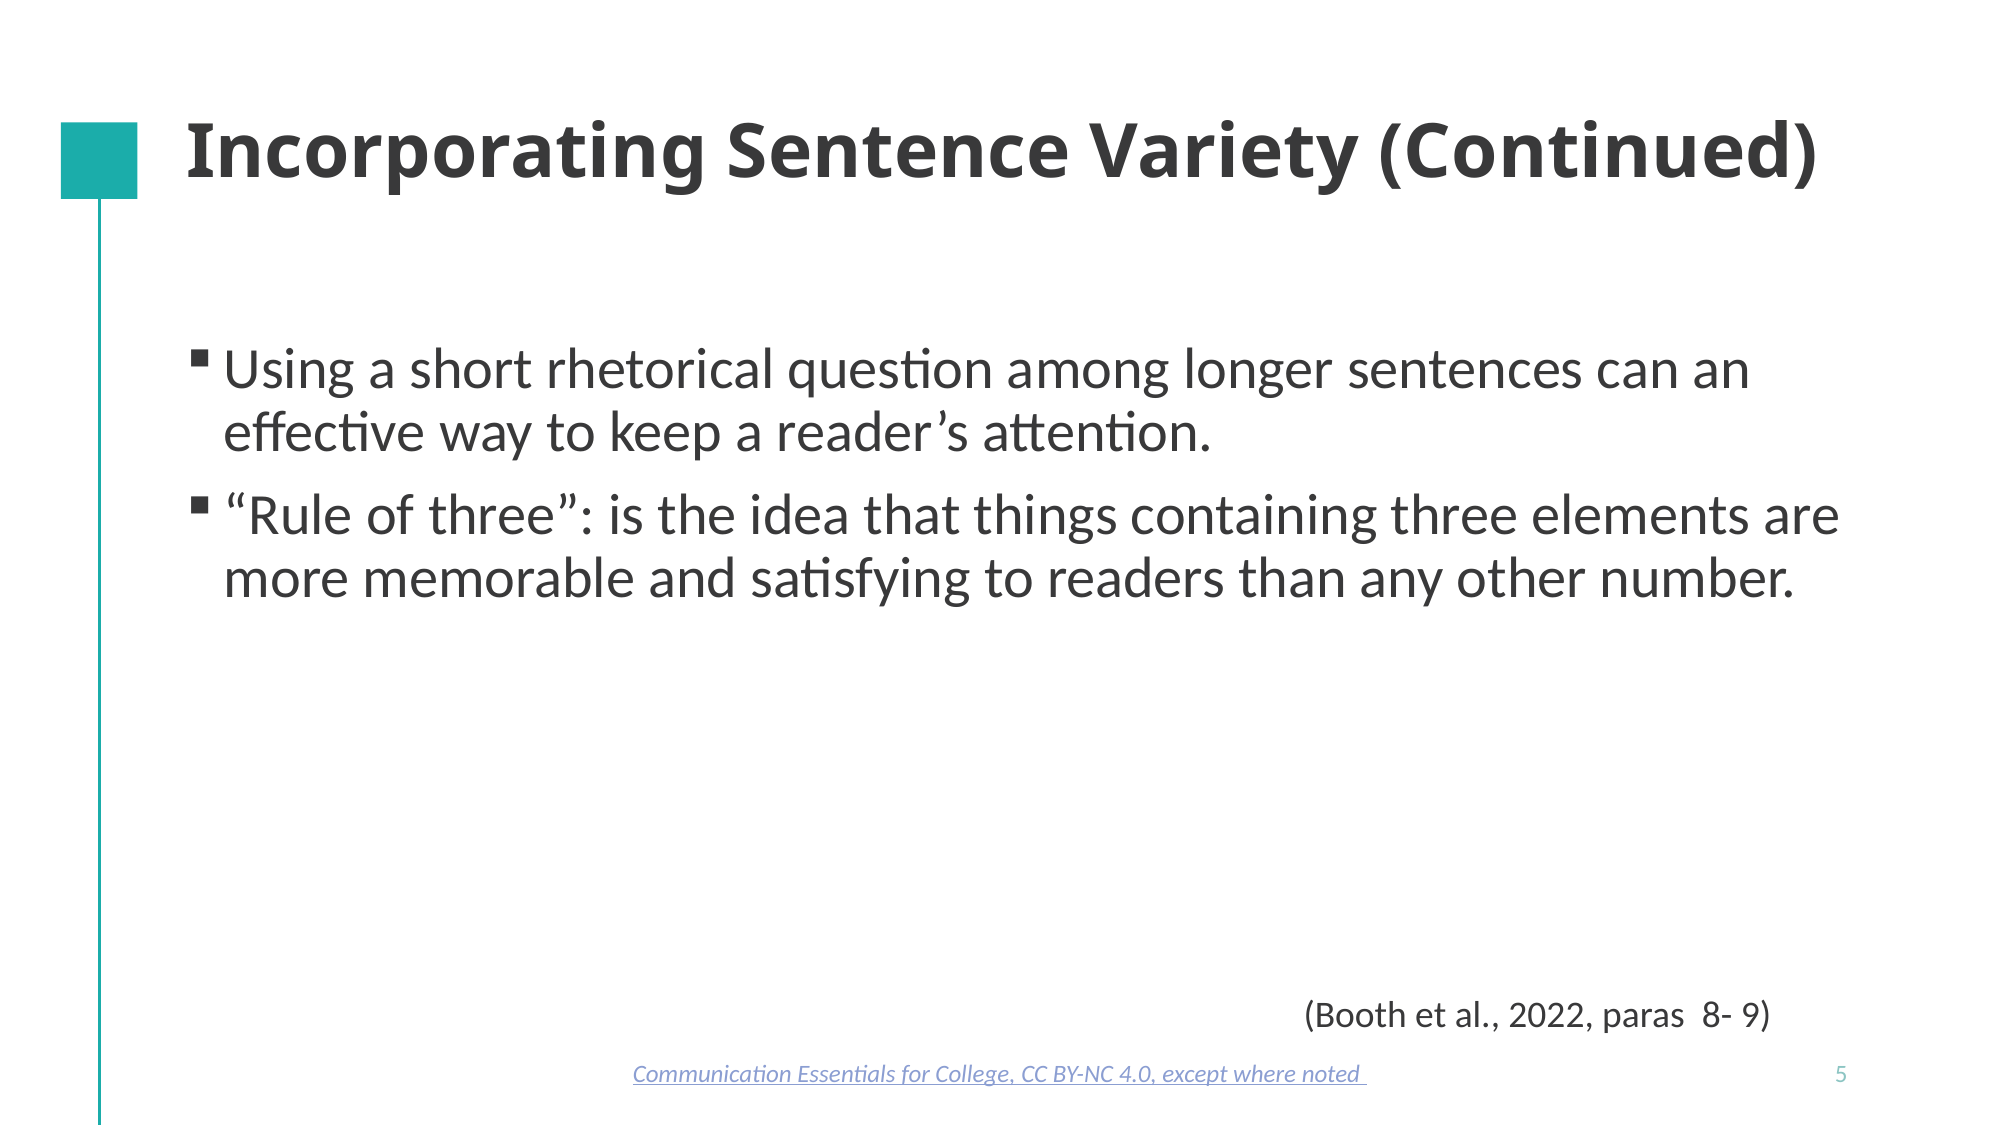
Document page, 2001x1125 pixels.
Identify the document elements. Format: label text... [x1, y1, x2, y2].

text_box (Booth et al., 2022, paras 8- 9) [1288, 982, 1956, 1043]
title Incorporating Sentence Variety (Continued) [171, 105, 1863, 278]
list Using a short rhetorical question among longer sentences can an effective way to keep a reader’s attention. “Rule of three”: is the idea that things containing three elements are more memorable and satisfying to readers than any other number. [171, 330, 1863, 1014]
footer Communication Essentials for College, CC BY-NC 4.0, except where noted [590, 1042, 1410, 1102]
slide_number 5 [1412, 1042, 1863, 1103]
